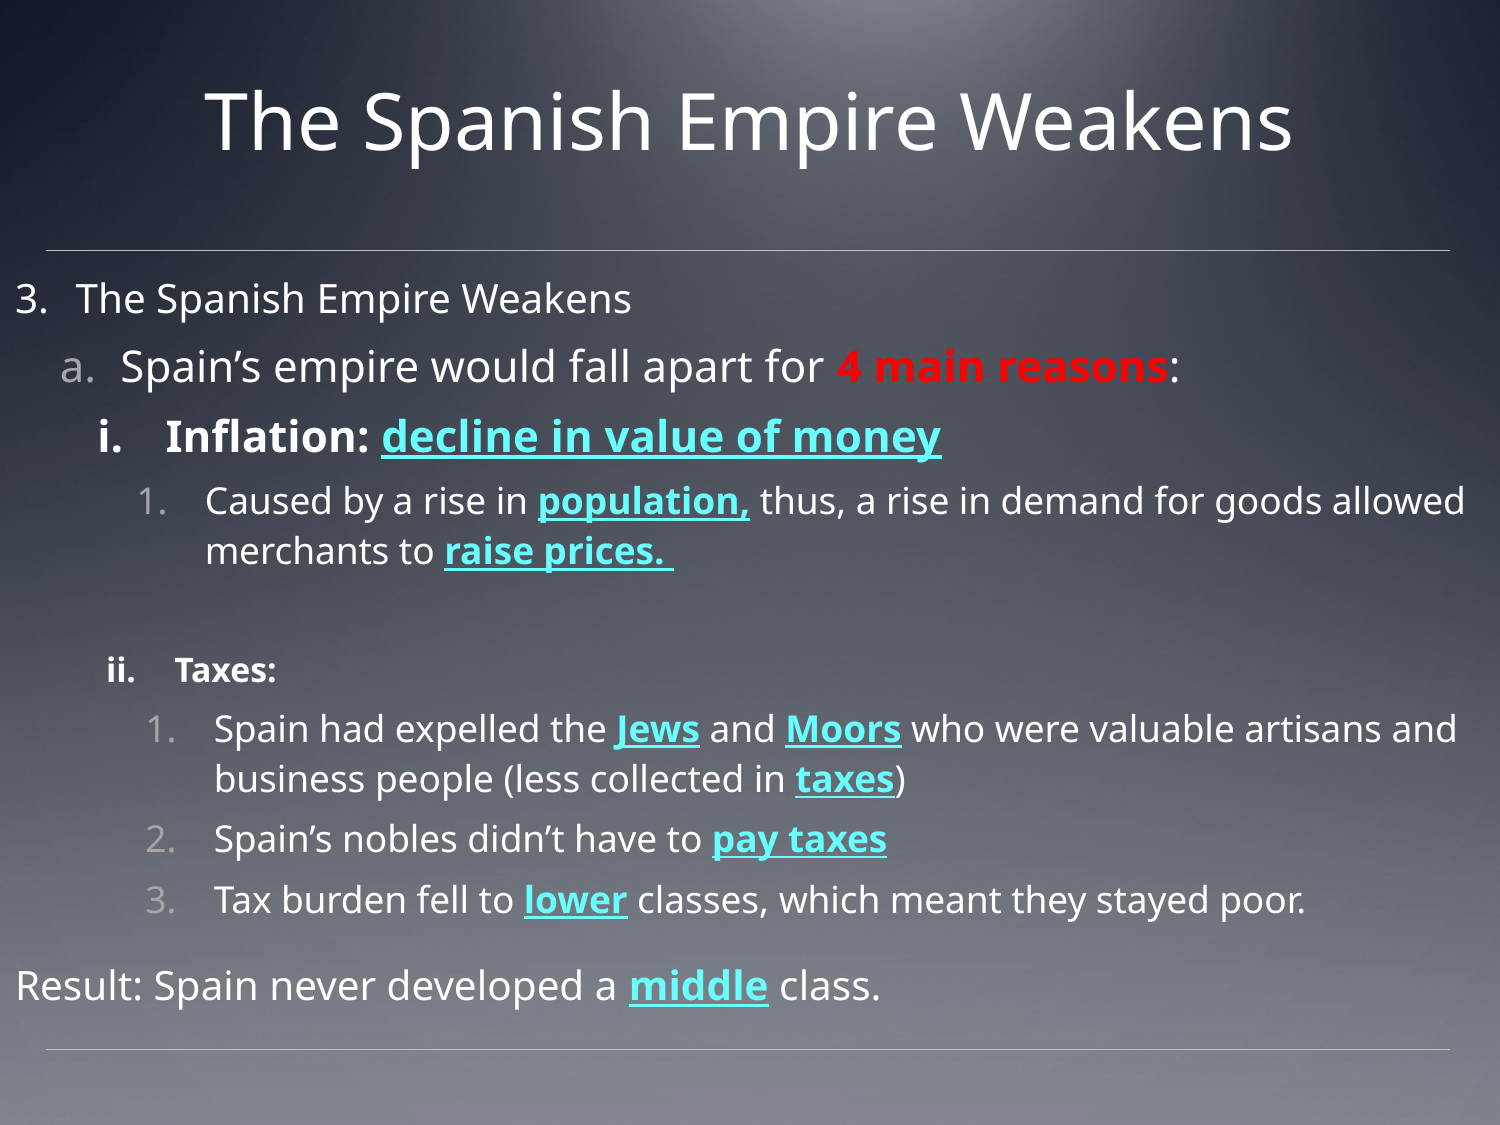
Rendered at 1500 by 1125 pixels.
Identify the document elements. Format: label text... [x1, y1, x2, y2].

text_box The Spanish Empire Weakens [105, 56, 1394, 174]
list The Spanish Empire Weakens Spain’s empire would fall apart for 4 main reasons: Inflation: decline in value of money Caused by a rise in population, thus, a rise in demand for goods allowed merchants to raise prices. Taxes: Spain had expelled the Jews and Moors who were valuable artisans and business people (less collected in taxes) Spain’s nobles didn’t have to pay taxes Tax burden fell to lower classes, which meant they stayed poor. Result: Spain never developed a middle class. [0, 262, 1500, 1024]
